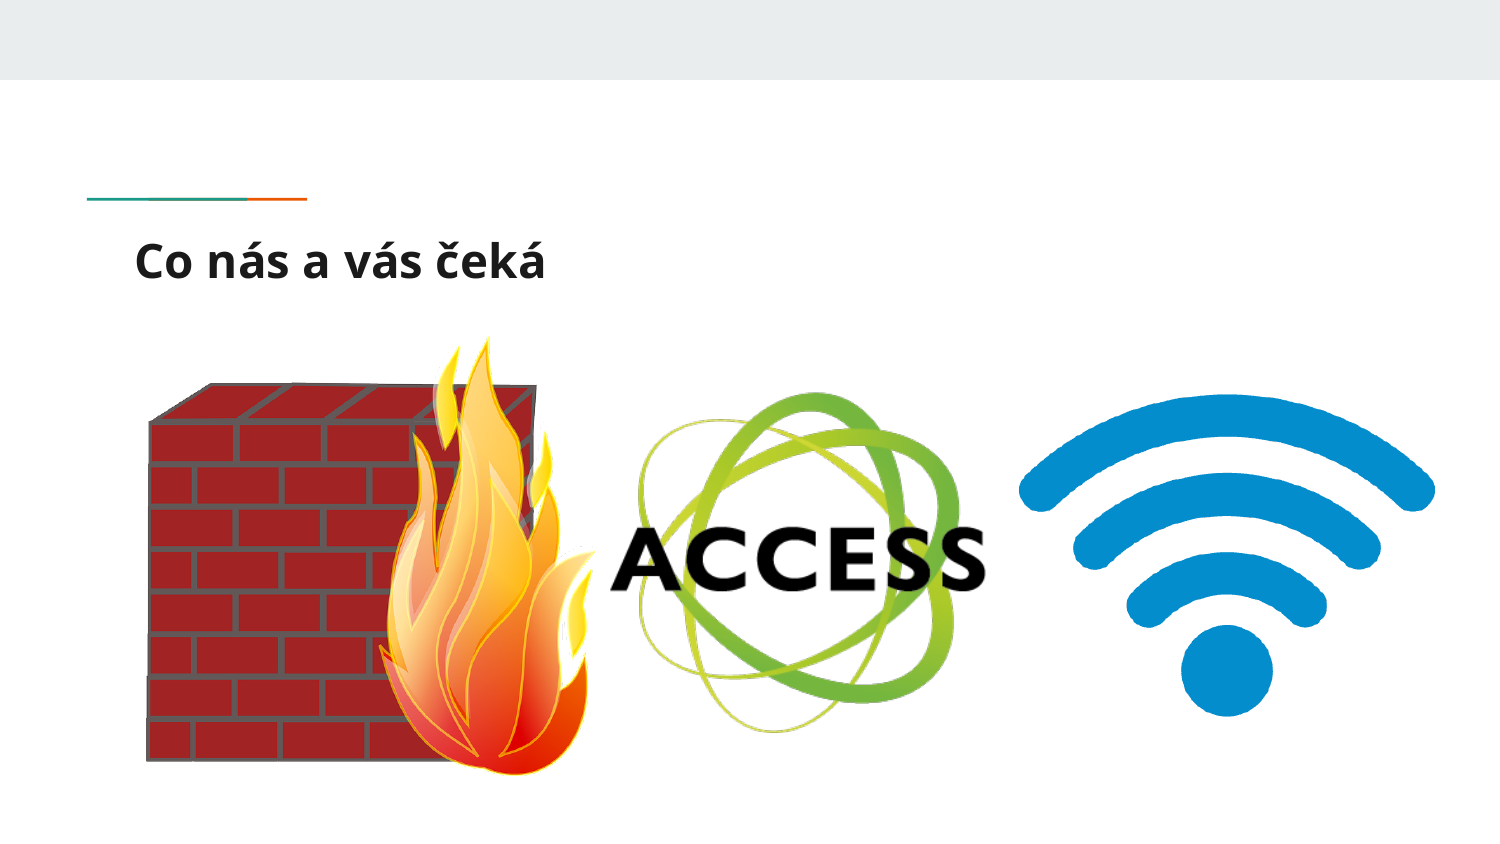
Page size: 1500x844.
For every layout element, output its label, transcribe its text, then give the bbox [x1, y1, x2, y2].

picture [146, 333, 1448, 777]
title Co nás a vás čeká [119, 216, 1381, 305]
